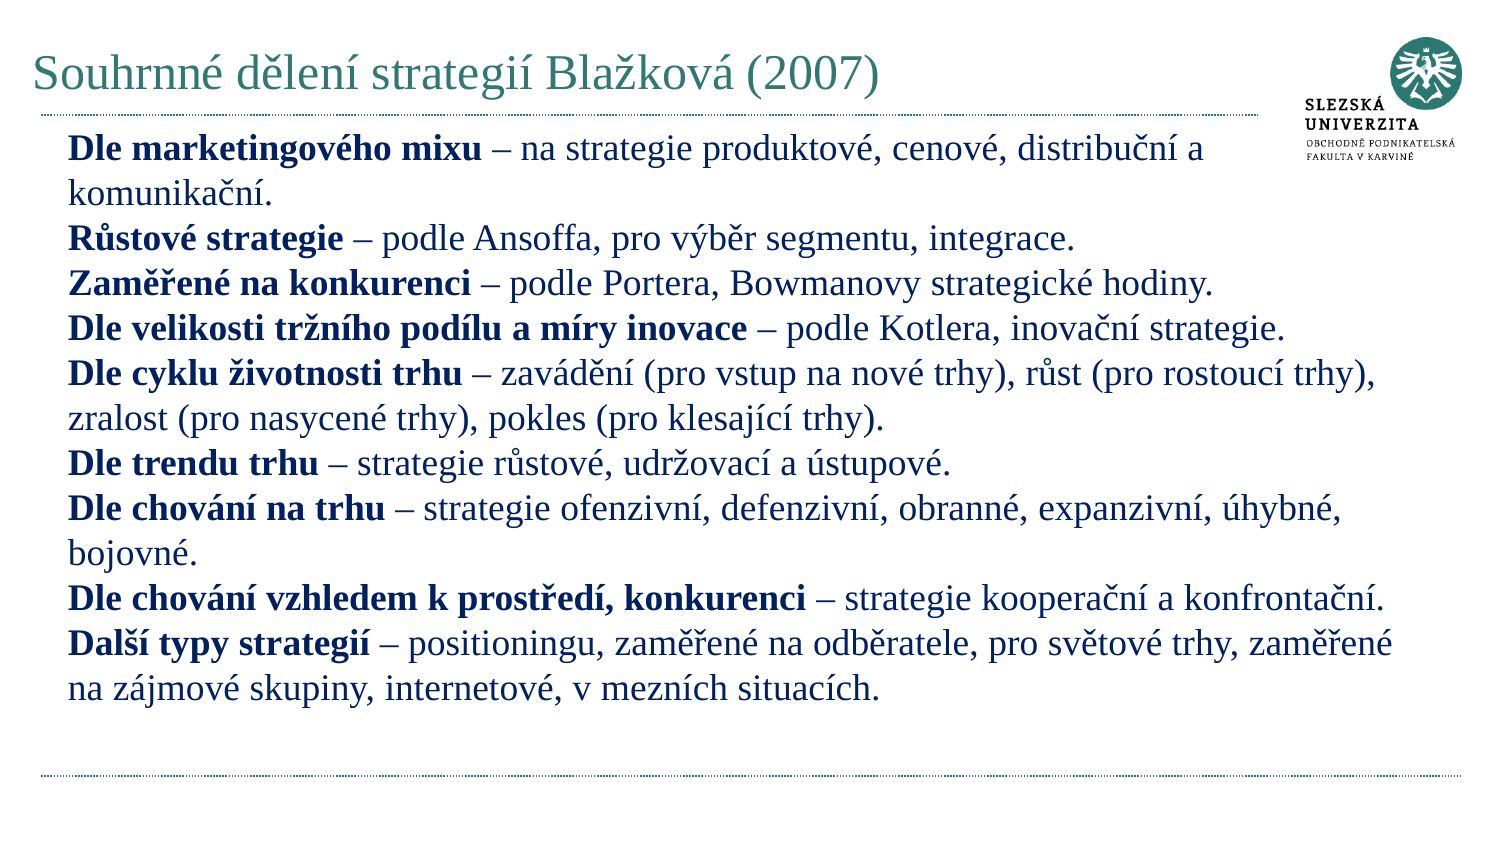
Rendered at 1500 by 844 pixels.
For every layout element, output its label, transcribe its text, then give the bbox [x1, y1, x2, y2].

list Dle marketingového mixu – na strategie produktové, cenové, distribuční a komunikační. Růstové strategie – podle Ansoffa, pro výběr segmentu, integrace. Zaměřené na konkurenci – podle Portera, Bowmanovy strategické hodiny. Dle velikosti tržního podílu a míry inovace – podle Kotlera, inovační strategie. Dle cyklu životnosti trhu – zavádění (pro vstup na nové trhy), růst (pro rostoucí trhy), zralost (pro nasycené trhy), pokles (pro klesající trhy). Dle trendu trhu – strategie růstové, udržovací a ústupové. Dle chování na trhu – strategie ofenzivní, defenzivní, obranné, expanzivní, úhybné, bojovné. Dle chování vzhledem k prostředí, konkurenci – strategie kooperační a konfrontační. Další typy strategií – positioningu, zaměřené na odběratele, pro světové trhy, zaměřené na zájmové skupiny, internetové, v mezních situacích. [53, 115, 1412, 612]
title Souhrnné dělení strategií Blažková (2007) [17, 32, 1353, 116]
picture [1353, 37, 1462, 160]
